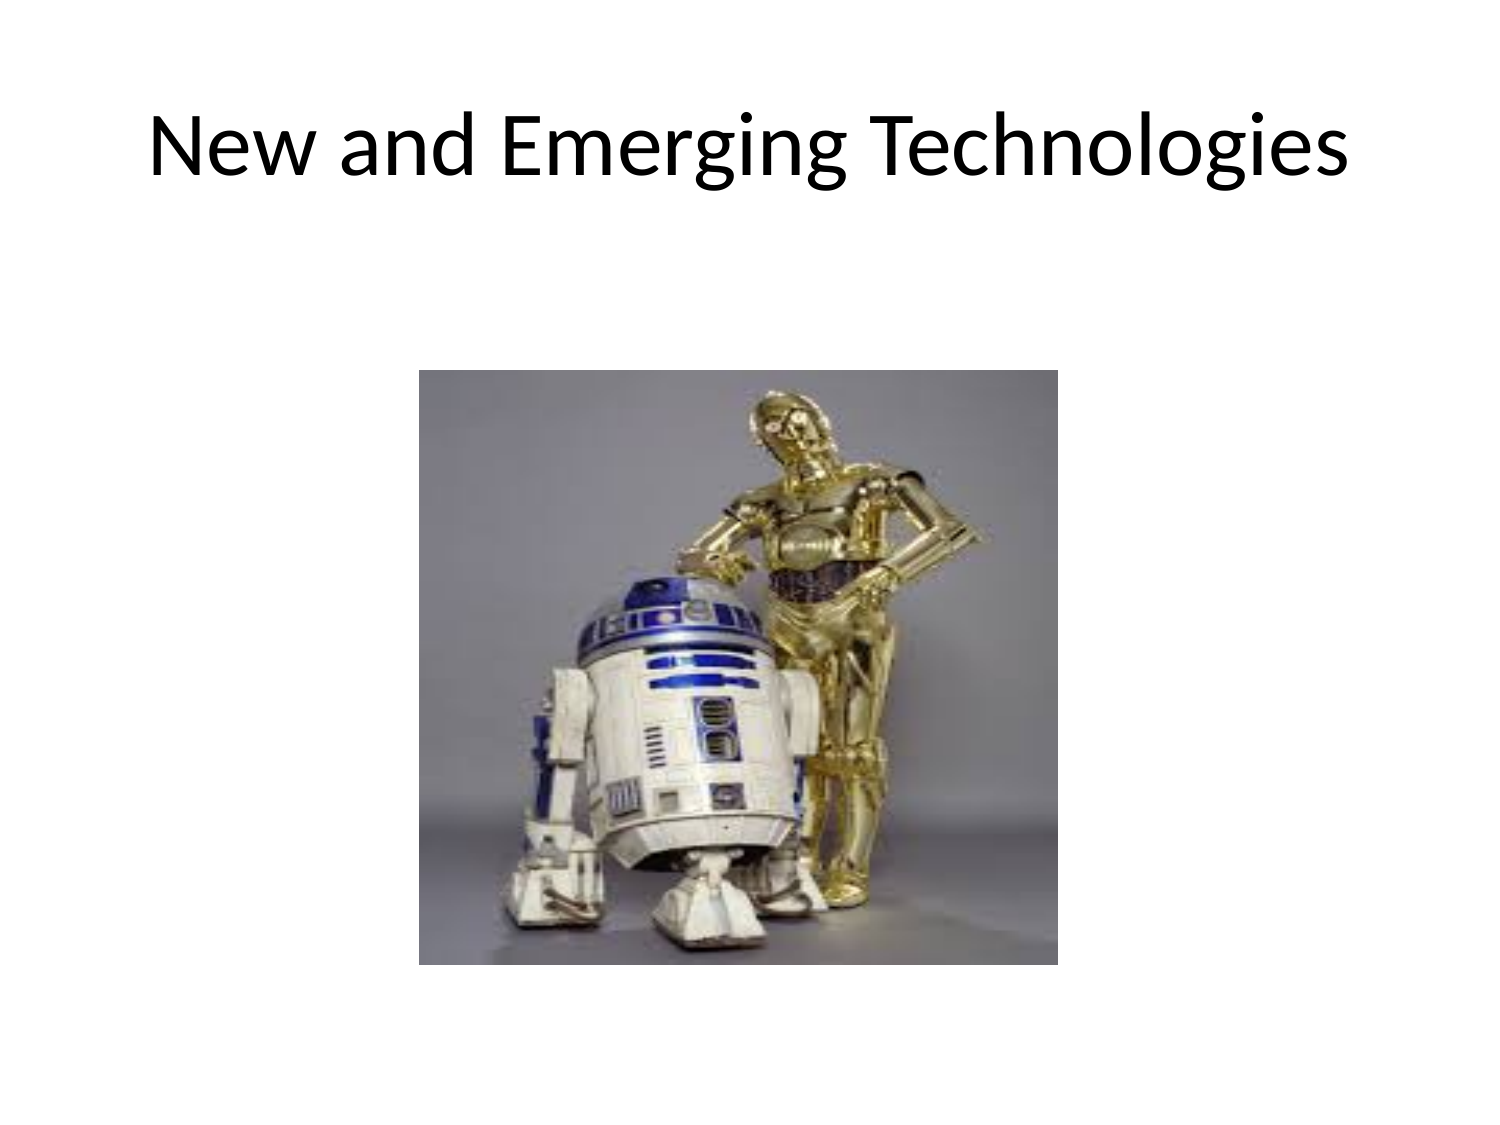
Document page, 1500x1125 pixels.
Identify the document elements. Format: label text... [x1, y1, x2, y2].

picture [418, 370, 1058, 965]
title New and Emerging Technologies [75, 45, 1425, 233]
